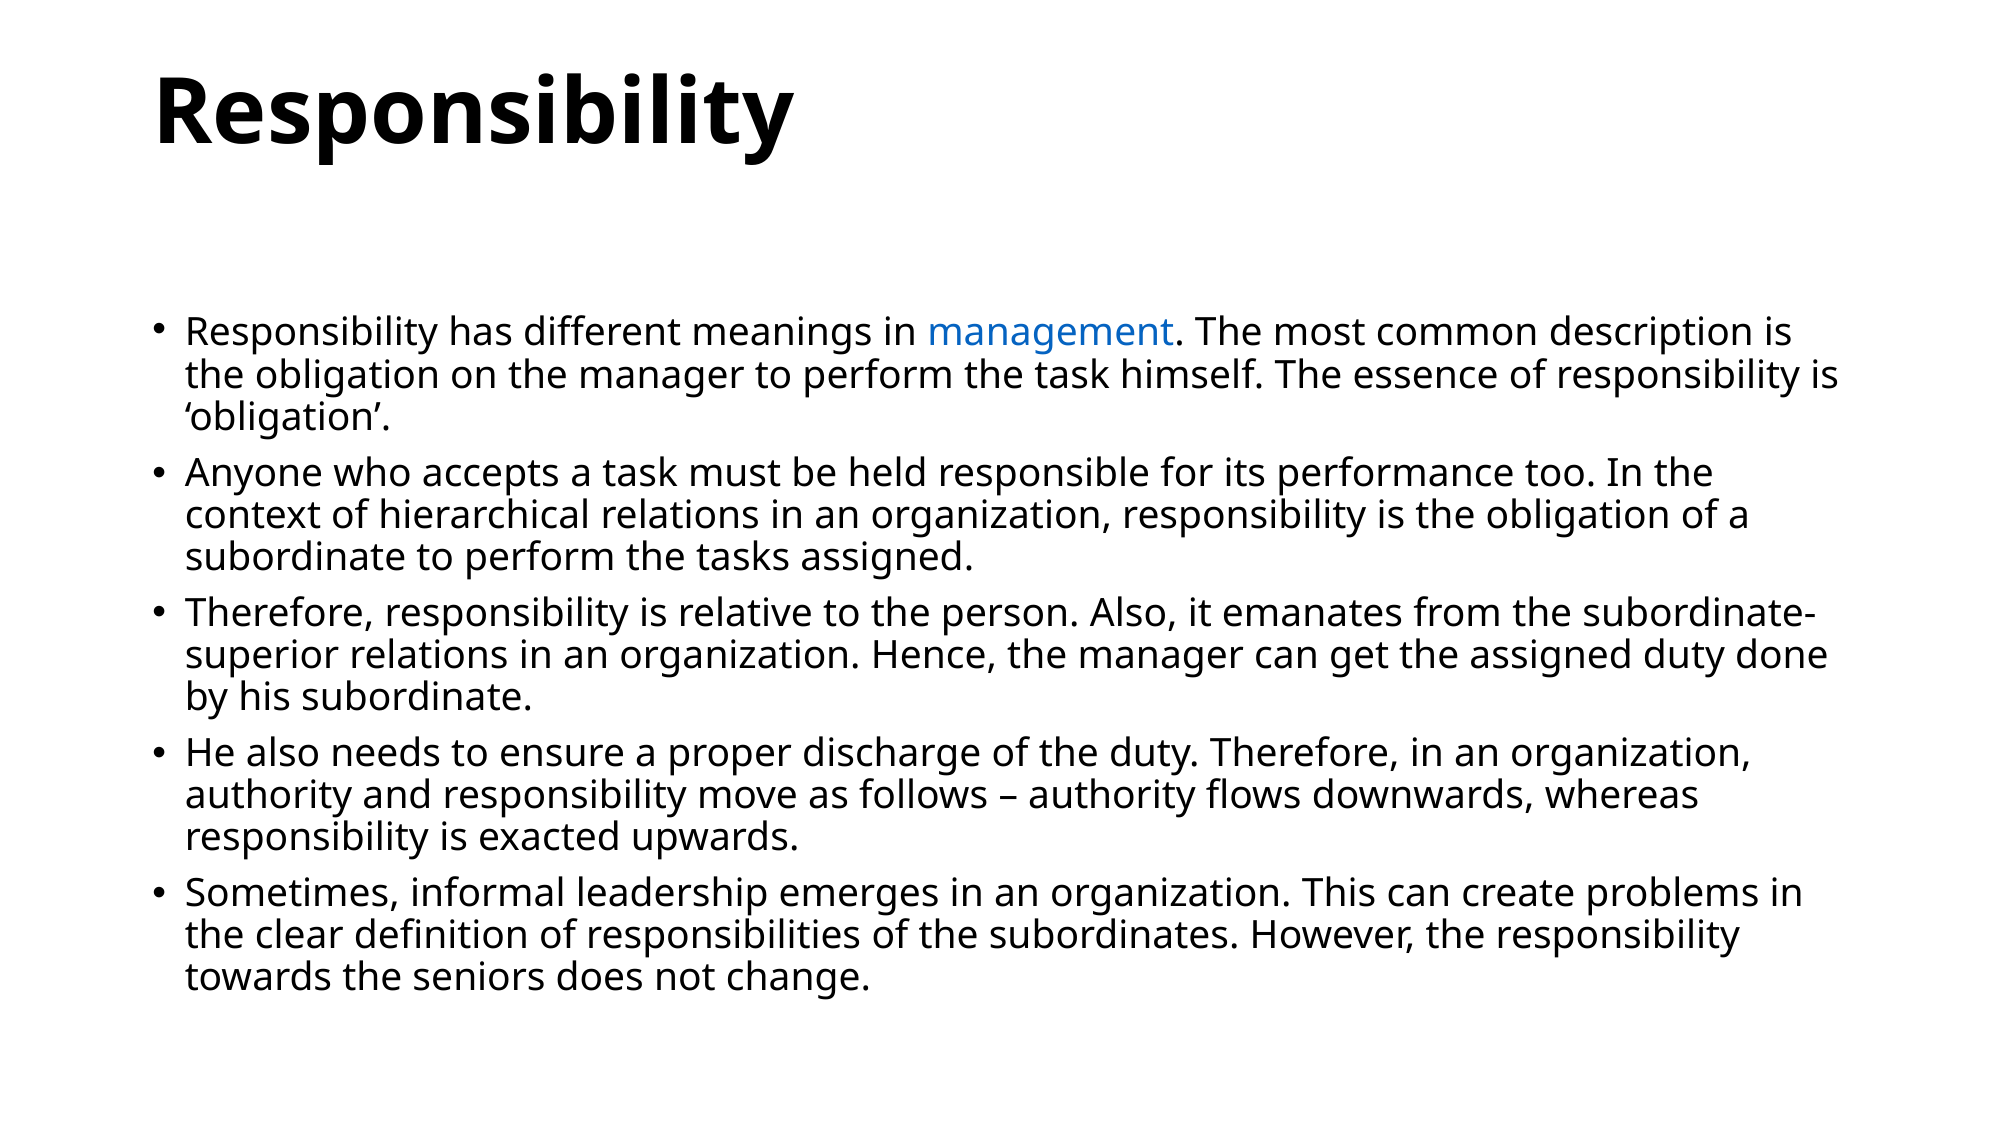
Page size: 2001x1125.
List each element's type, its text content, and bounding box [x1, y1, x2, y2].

title Responsibility [137, 59, 1863, 278]
list Responsibility has different meanings in management. The most common description is the obligation on the manager to perform the task himself. The essence of responsibility is ‘obligation’. Anyone who accepts a task must be held responsible for its performance too. In the context of hierarchical relations in an organization, responsibility is the obligation of a subordinate to perform the tasks assigned. Therefore, responsibility is relative to the person. Also, it emanates from the subordinate-superior relations in an organization. Hence, the manager can get the assigned duty done by his subordinate. He also needs to ensure a proper discharge of the duty. Therefore, in an organization, authority and responsibility move as follows – authority flows downwards, whereas responsibility is exacted upwards. Sometimes, informal leadership emerges in an organization. This can create problems in the clear definition of responsibilities of the subordinates. However, the responsibility towards the seniors does not change. [137, 299, 1863, 1014]
